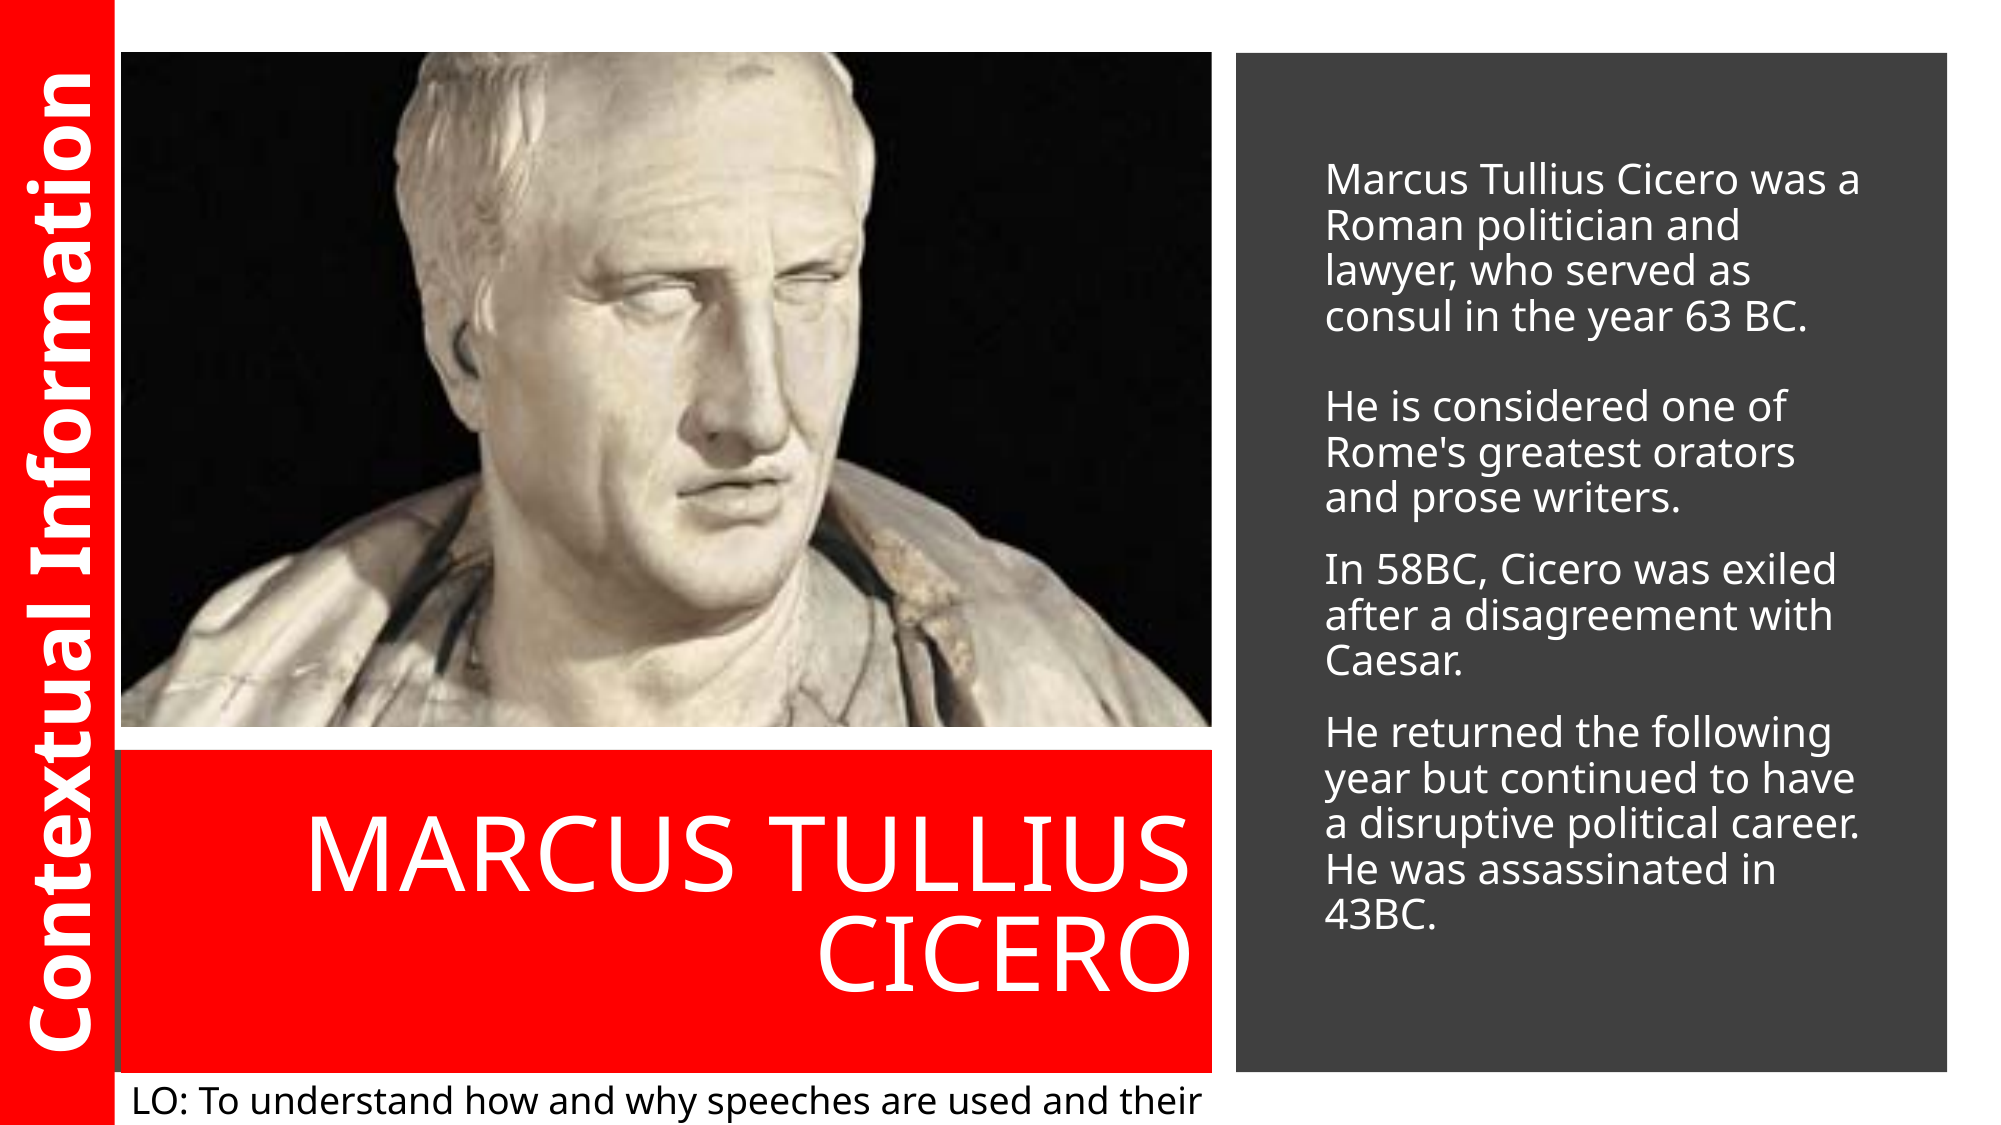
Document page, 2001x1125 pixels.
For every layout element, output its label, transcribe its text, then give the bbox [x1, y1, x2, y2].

text_box Contextual Information [0, 0, 115, 1125]
picture [120, 52, 1212, 727]
text_box LO: To understand how and why speeches are used and their impact. [116, 1069, 1268, 1125]
text_box [1235, 51, 1948, 1074]
title Marcus Tullius CICERO [121, 750, 1212, 1069]
text_box [115, 749, 1213, 1073]
list Marcus Tullius Cicero was a Roman politician and lawyer, who served as consul in the year 63 BC. He is considered one of Rome's greatest orators and prose writers. In 58BC, Cicero was exiled after a disagreement with Caesar. He returned the following year but continued to have a disruptive political career. He was assassinated in 43BC. [1317, 150, 1879, 947]
